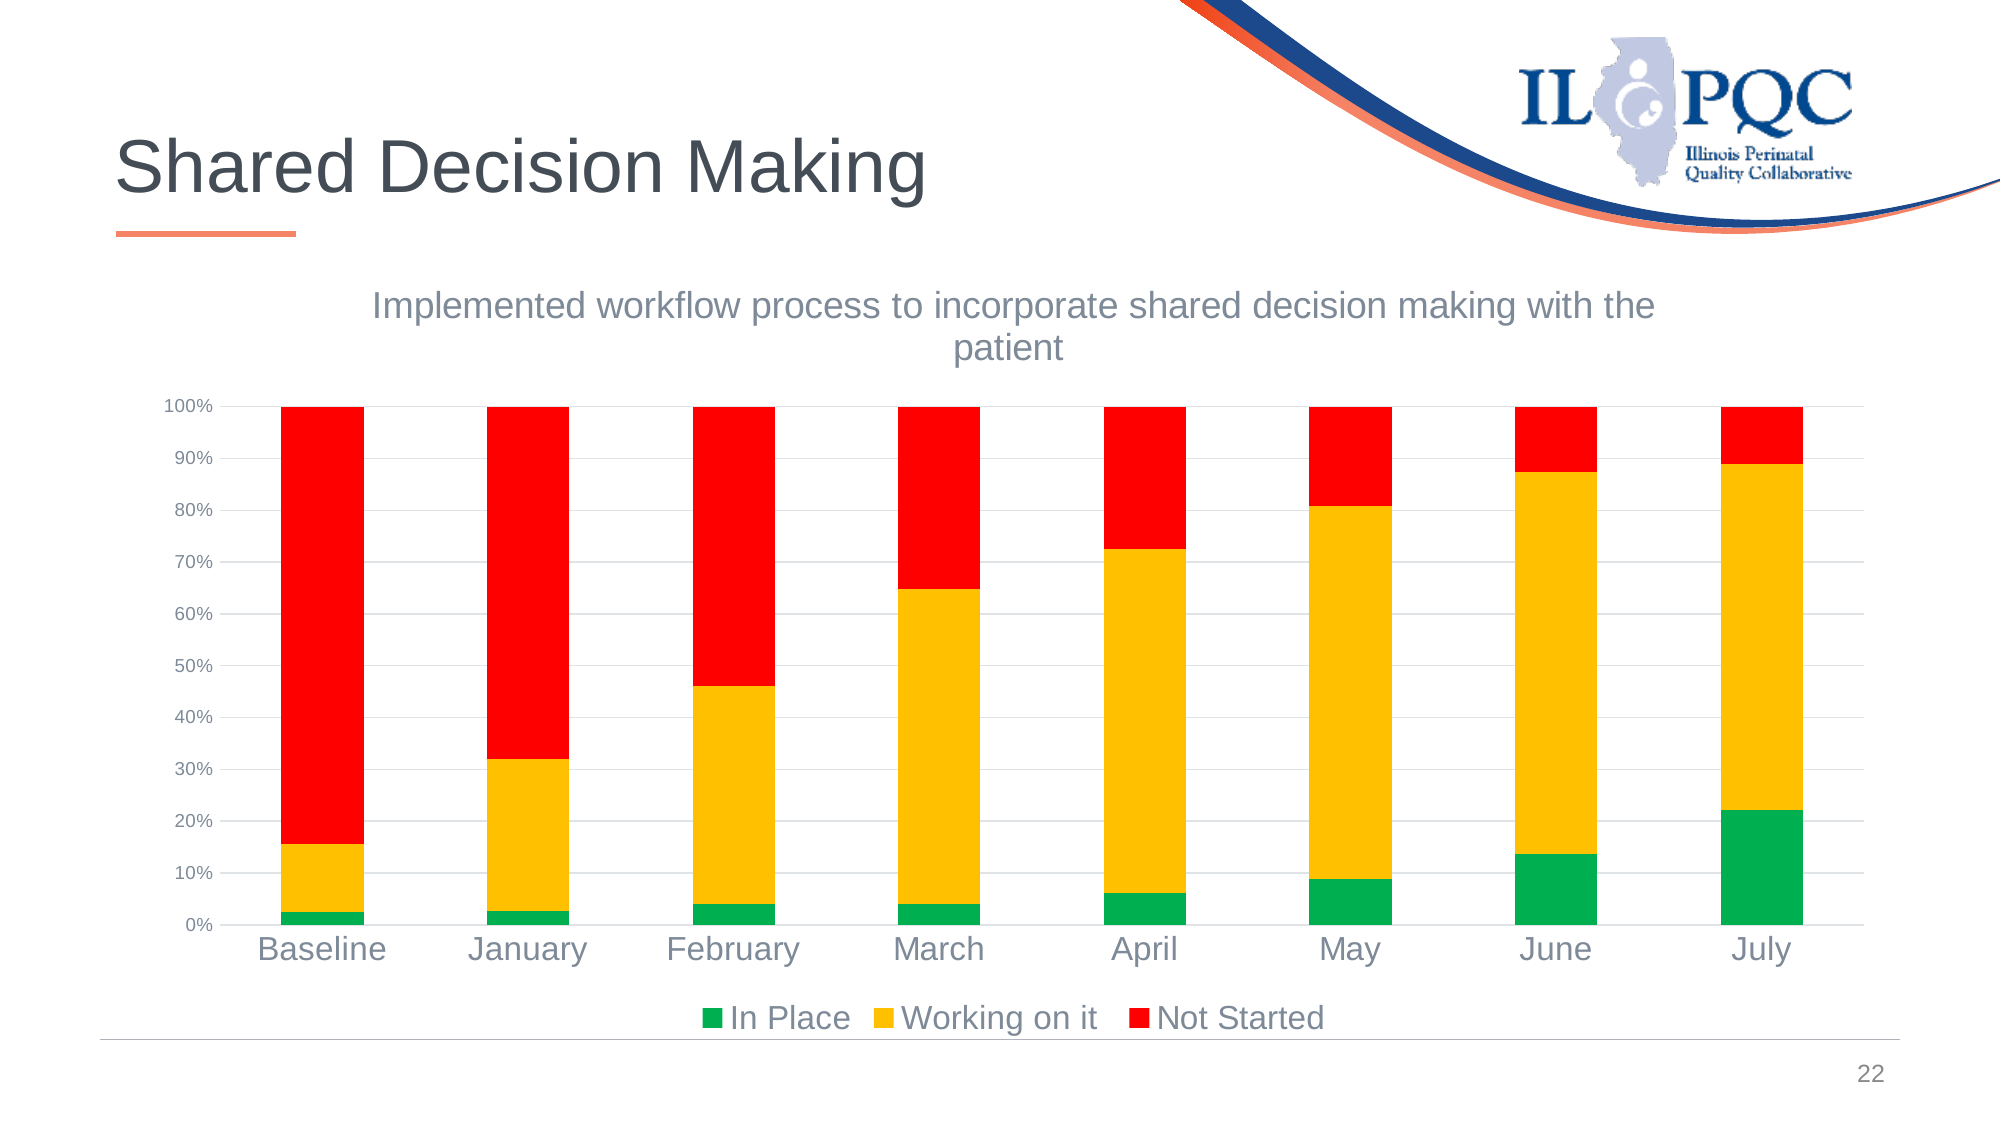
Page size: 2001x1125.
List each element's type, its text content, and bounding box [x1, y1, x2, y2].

chart [128, 249, 1900, 1043]
slide_number 22 [1449, 1043, 1900, 1103]
picture [1519, 37, 1852, 59]
title Shared Decision Making [99, 59, 1900, 278]
